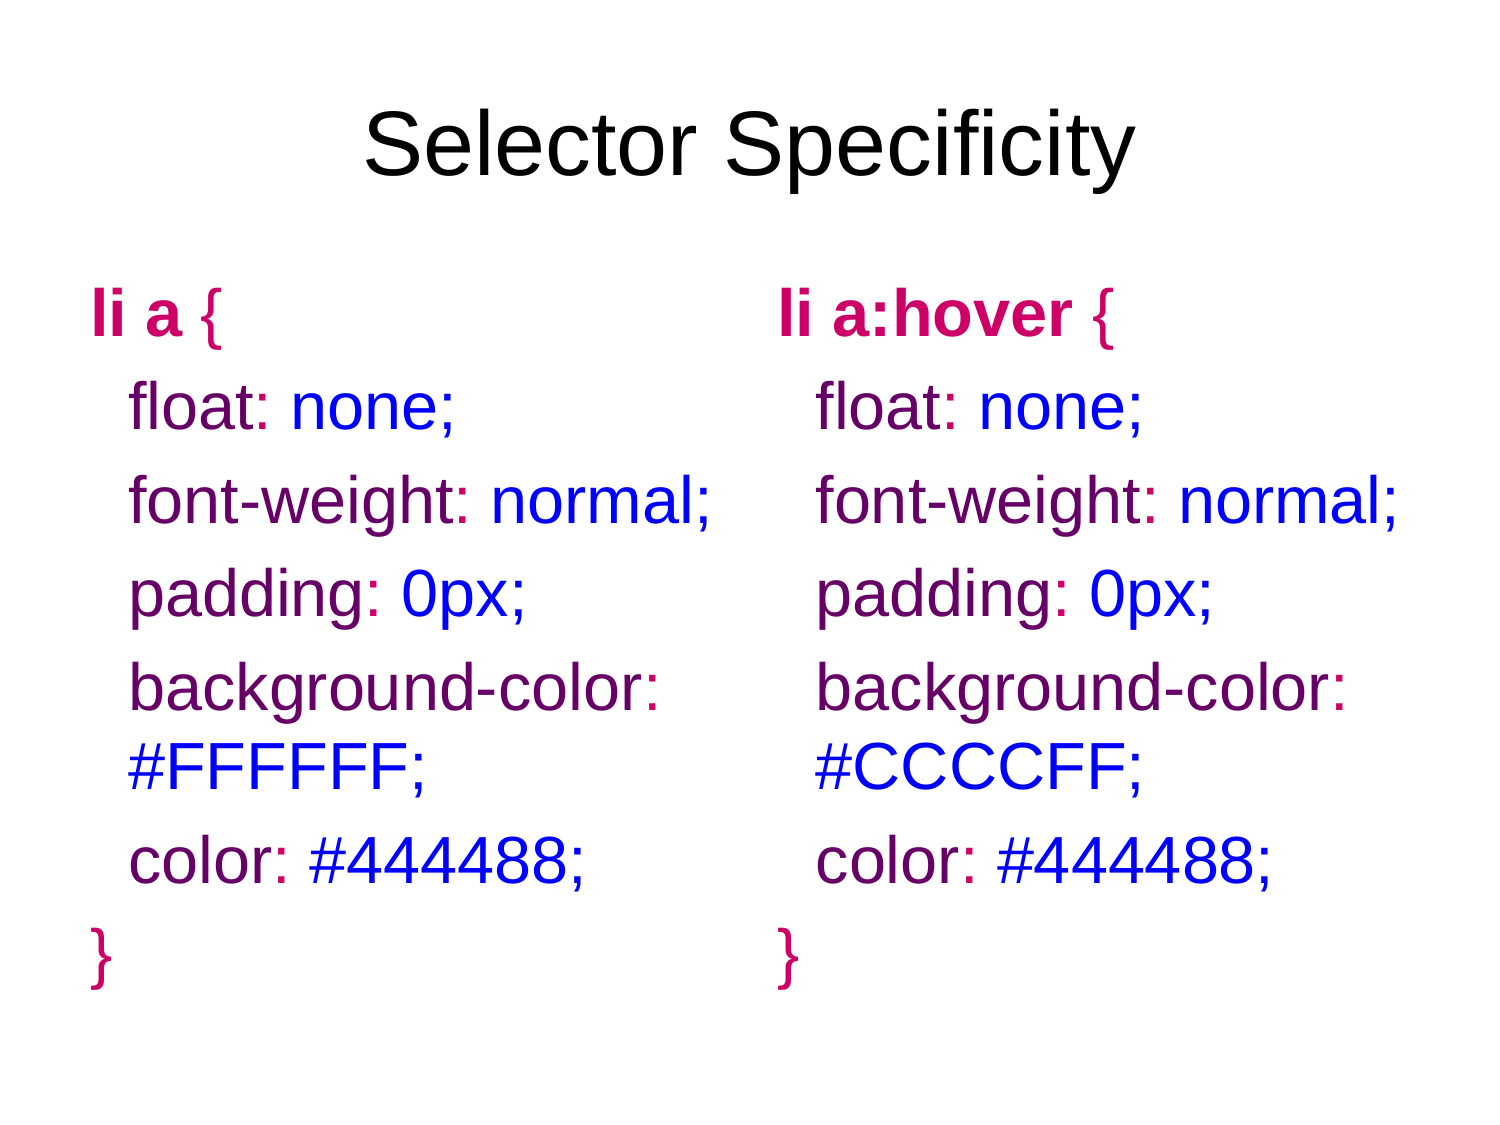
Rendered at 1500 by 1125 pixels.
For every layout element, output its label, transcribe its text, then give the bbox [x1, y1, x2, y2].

list li a { float: none; font-weight: normal; padding: 0px; background-color: #FFFFFF; color: #444488; } [74, 262, 762, 1006]
title Selector Specificity [74, 44, 1426, 233]
list li a:hover { float: none; font-weight: normal; padding: 0px; background-color: #CCCCFF; color: #444488; } [762, 262, 1500, 1006]
